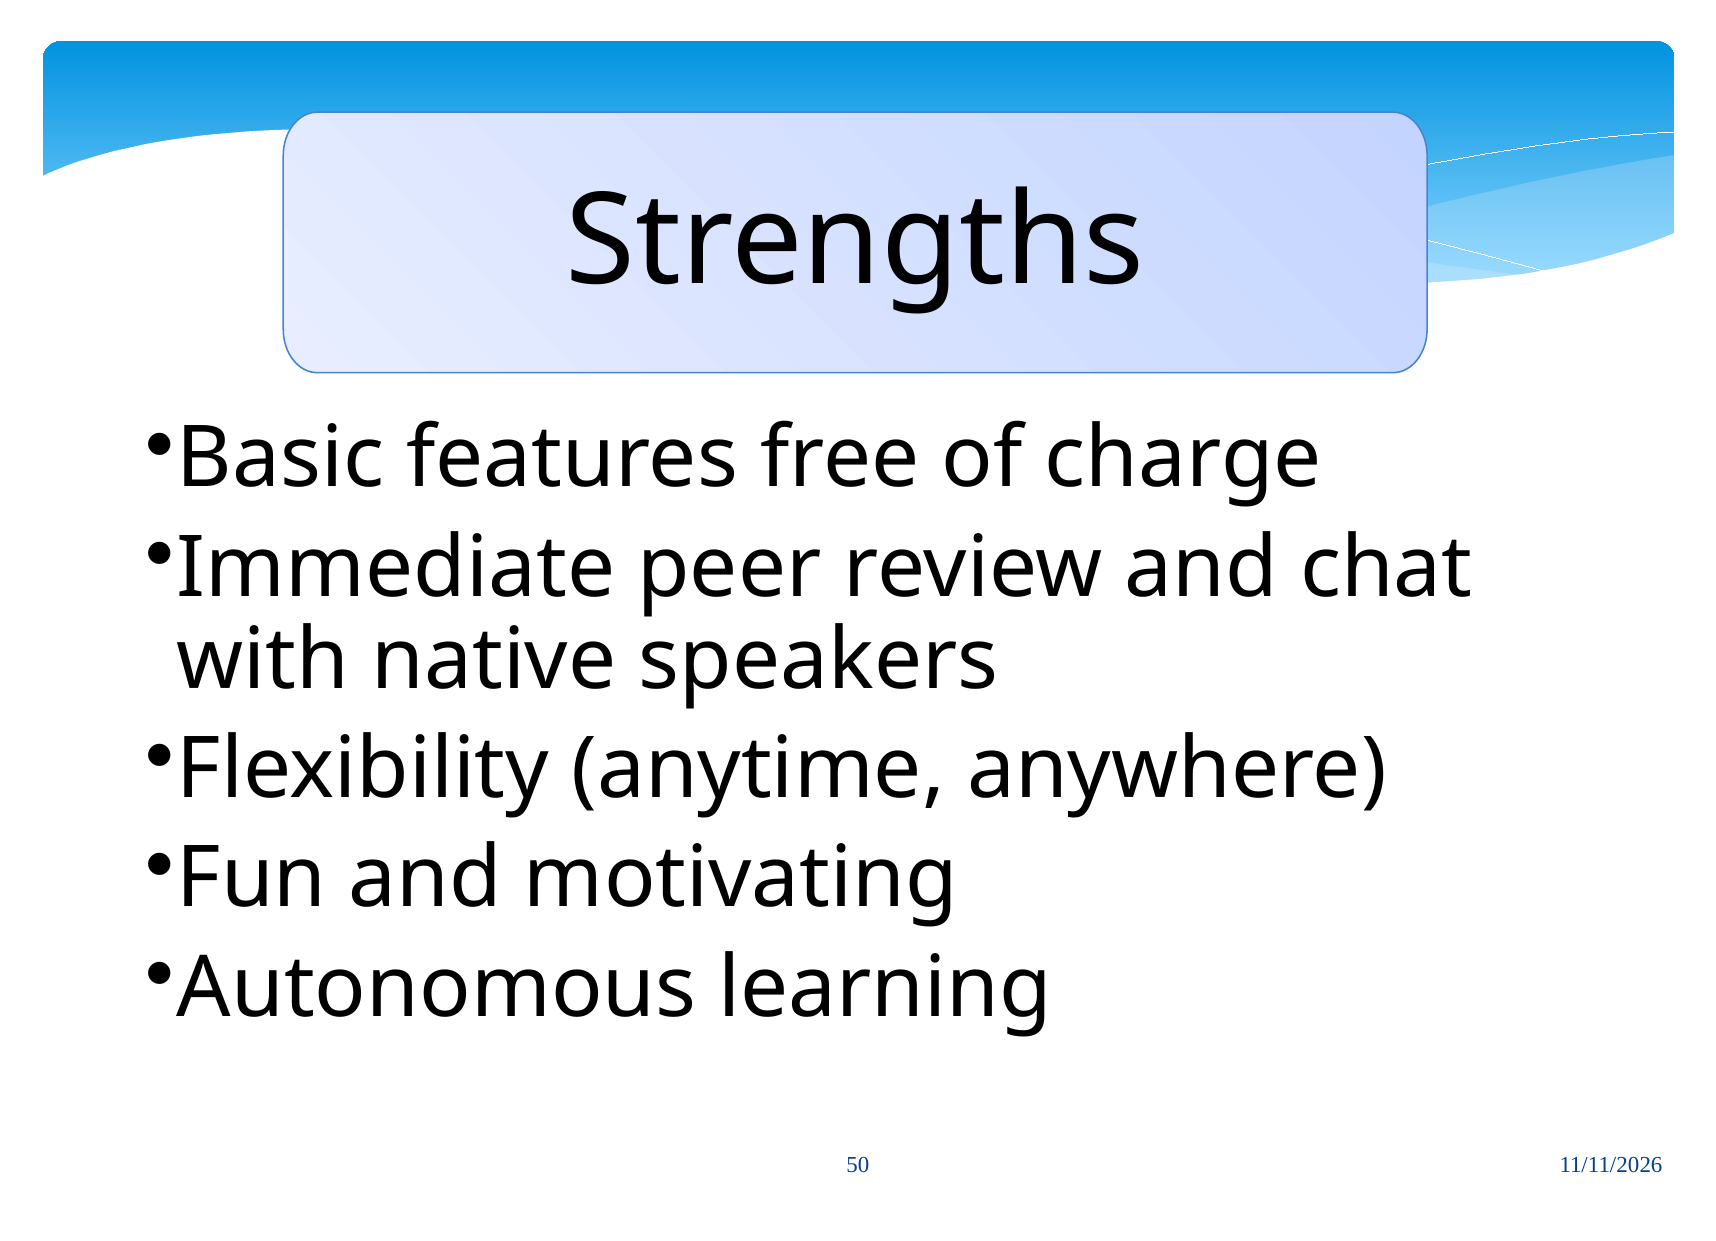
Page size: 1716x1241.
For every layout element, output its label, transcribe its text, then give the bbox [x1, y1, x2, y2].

slide_number 50 [748, 1130, 967, 1197]
text_box Basic features free of charge Immediate peer review and chat with native speakers Flexibility (anytime, anywhere) Fun and motivating Autonomous learning [128, 404, 1628, 1043]
text_box Strengths [282, 111, 1428, 374]
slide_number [969, 1130, 1680, 1197]
